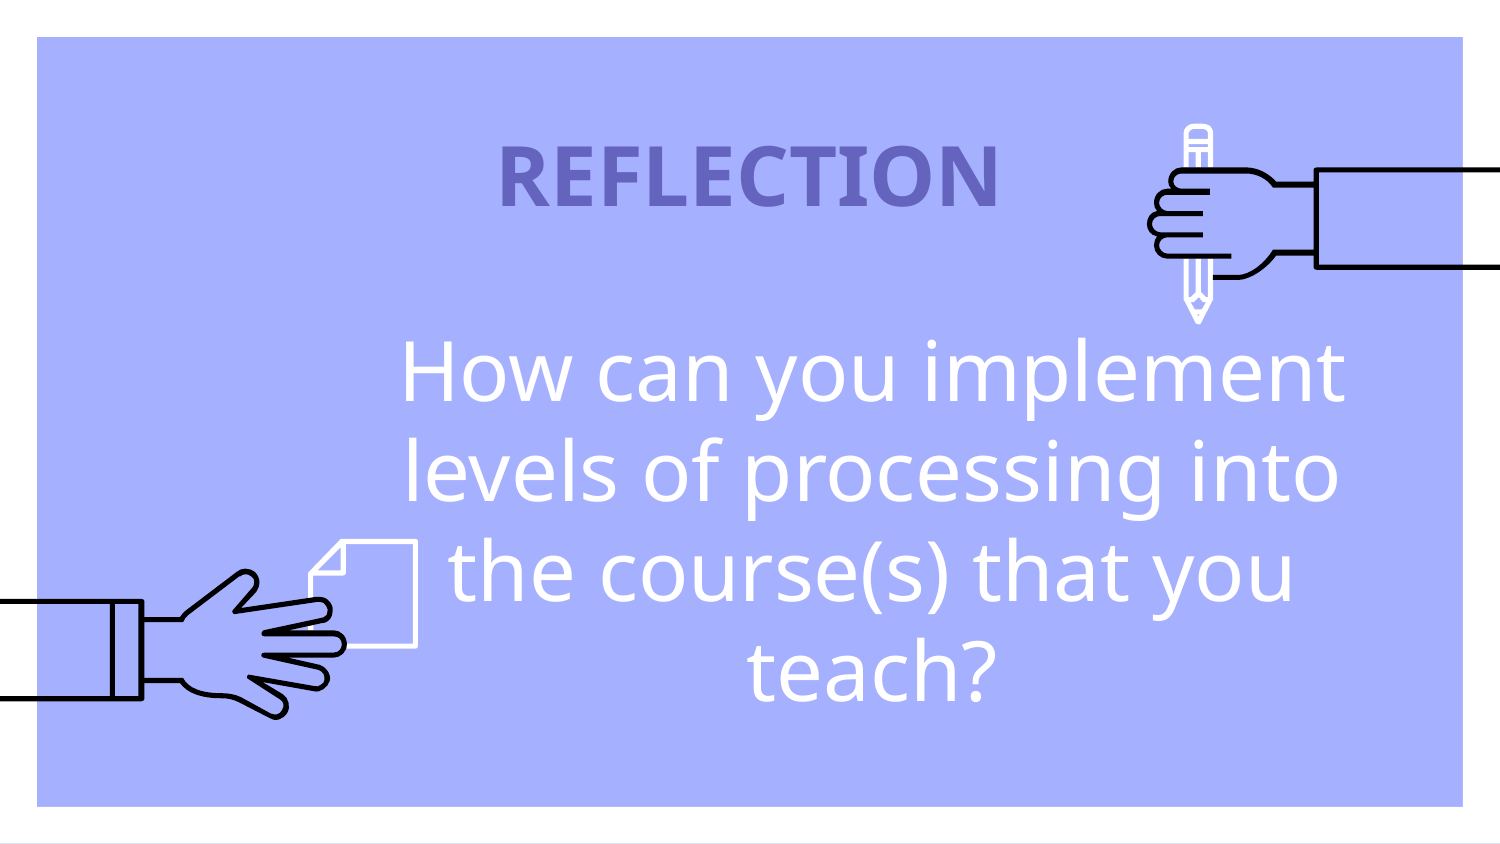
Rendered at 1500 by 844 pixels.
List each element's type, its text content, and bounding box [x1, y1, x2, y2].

title REFLECTION [430, 92, 1070, 238]
subtitle How can you implement levels of processing into the course(s) that you teach? [355, 303, 1390, 679]
